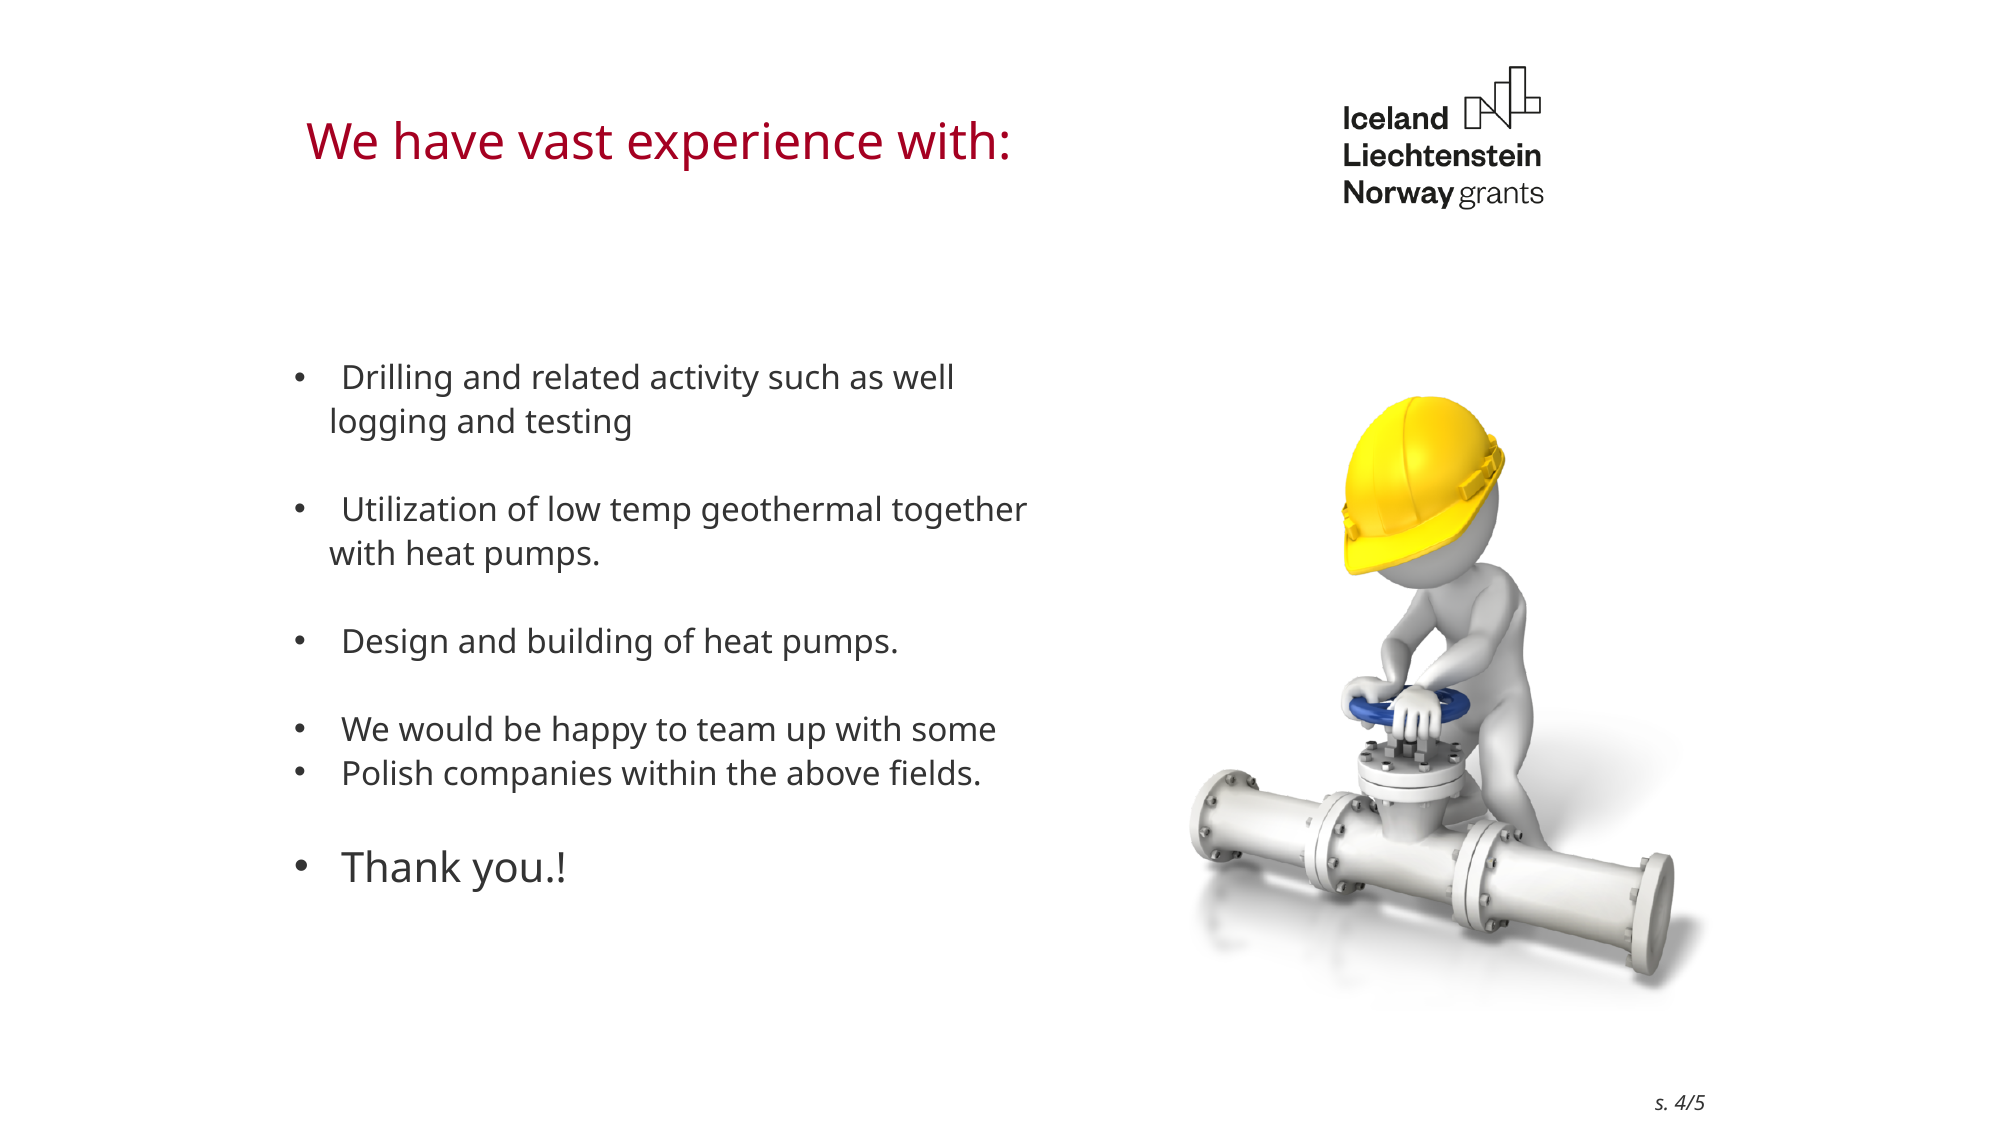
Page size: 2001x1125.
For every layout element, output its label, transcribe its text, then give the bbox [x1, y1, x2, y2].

text_box s. 4/5 [1640, 1081, 1721, 1122]
picture [1342, 66, 1544, 210]
picture [1153, 364, 1760, 1011]
text_box Drilling and related activity such as well logging and testing Utilization of low temp geothermal together with heat pumps. Design and building of heat pumps. We would be happy to team up with some Polish companies within the above fields. Thank you.! [279, 345, 1750, 1030]
text_box We have vast experience with: [291, 0, 1307, 279]
